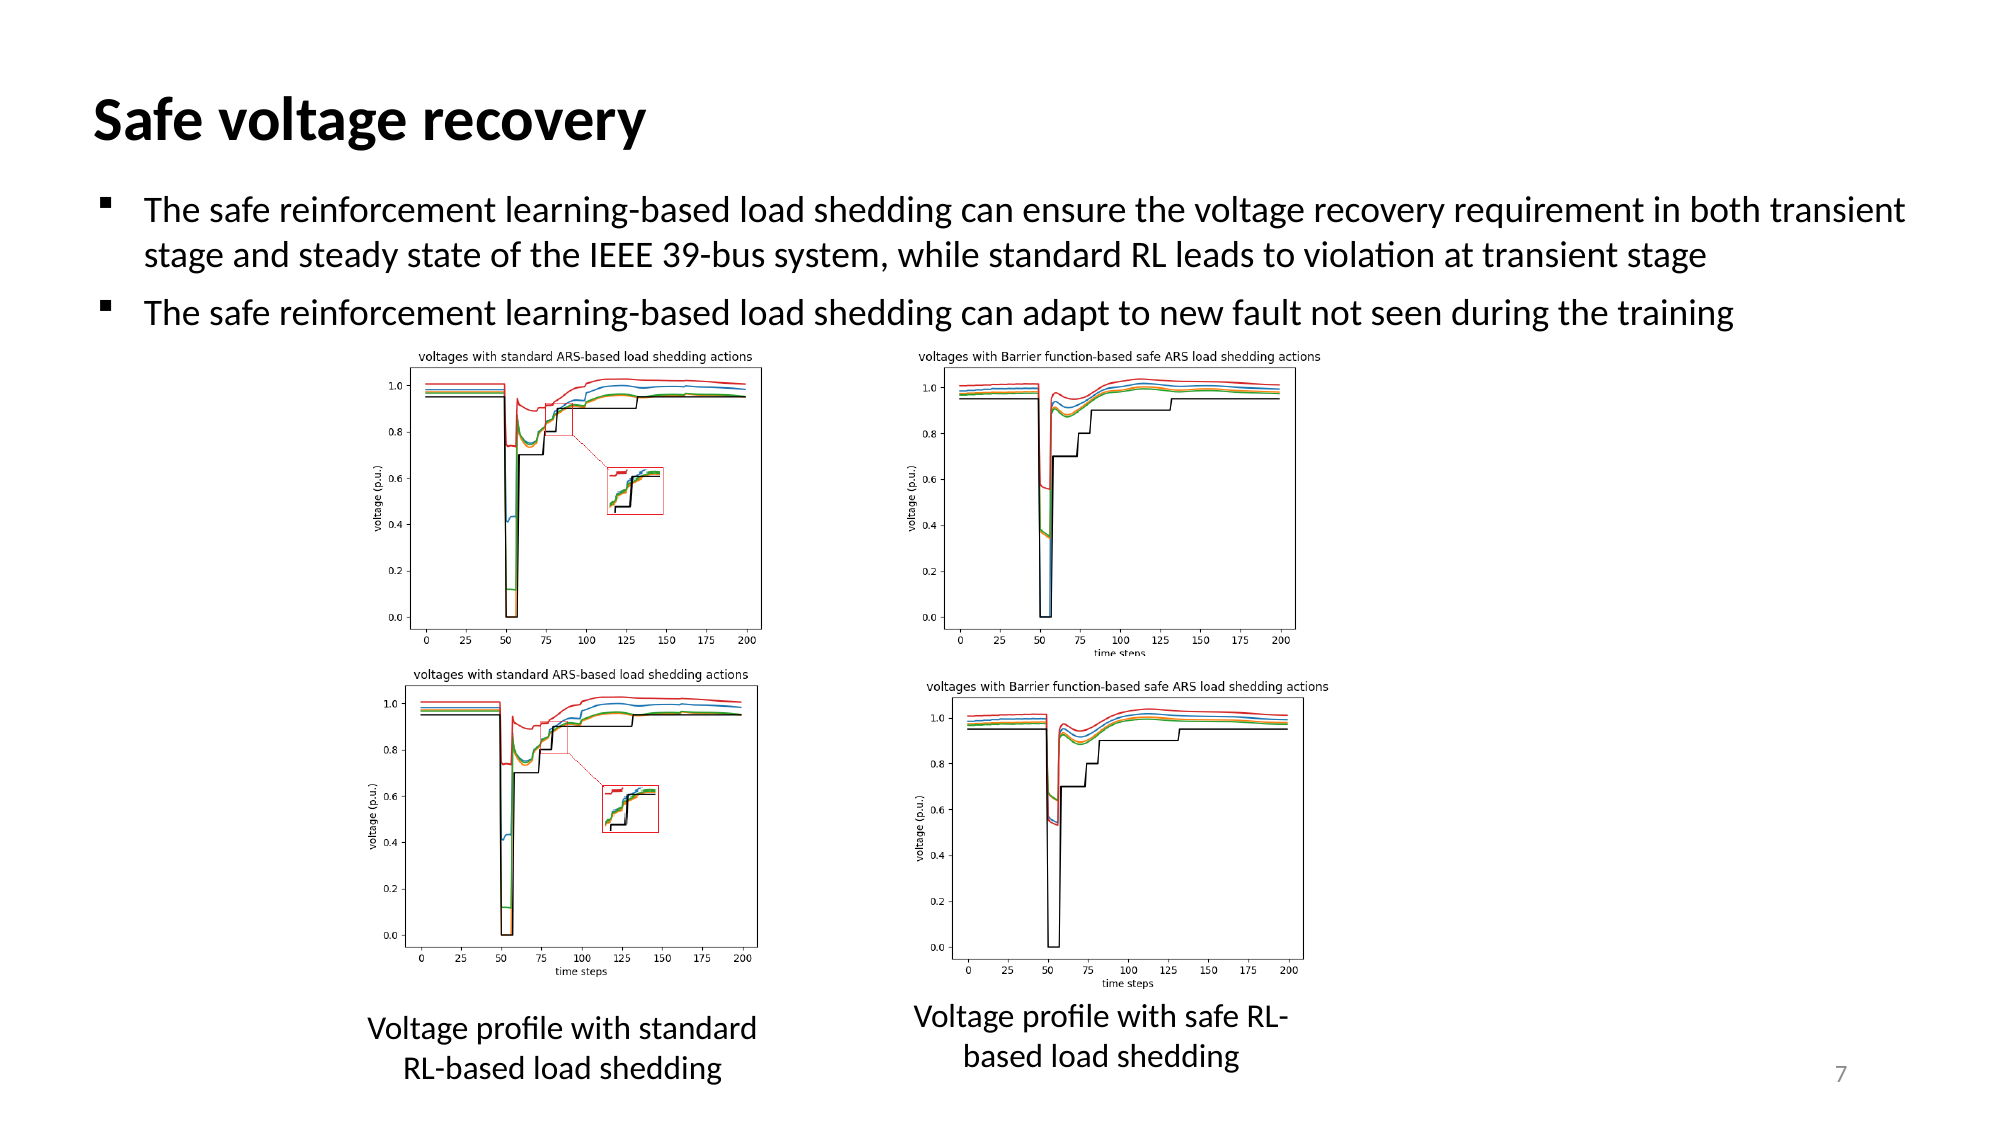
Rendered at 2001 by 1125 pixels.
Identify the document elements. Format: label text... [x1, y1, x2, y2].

picture [887, 326, 1348, 996]
title Safe voltage recovery [78, 73, 1467, 166]
text_box Voltage profile with safe RL-based load shedding [887, 986, 1316, 1082]
slide_number 7 [1412, 1042, 1863, 1103]
text_box The safe reinforcement learning-based load shedding can ensure the voltage recovery requirement in both transient stage and steady state of the IEEE 39-bus system, while standard RL leads to violation at transient stage The safe reinforcement learning-based load shedding can adapt to new fault not seen during the training [82, 177, 1963, 398]
picture [348, 326, 806, 984]
text_box Voltage profile with standard RL-based load shedding [348, 998, 777, 1094]
